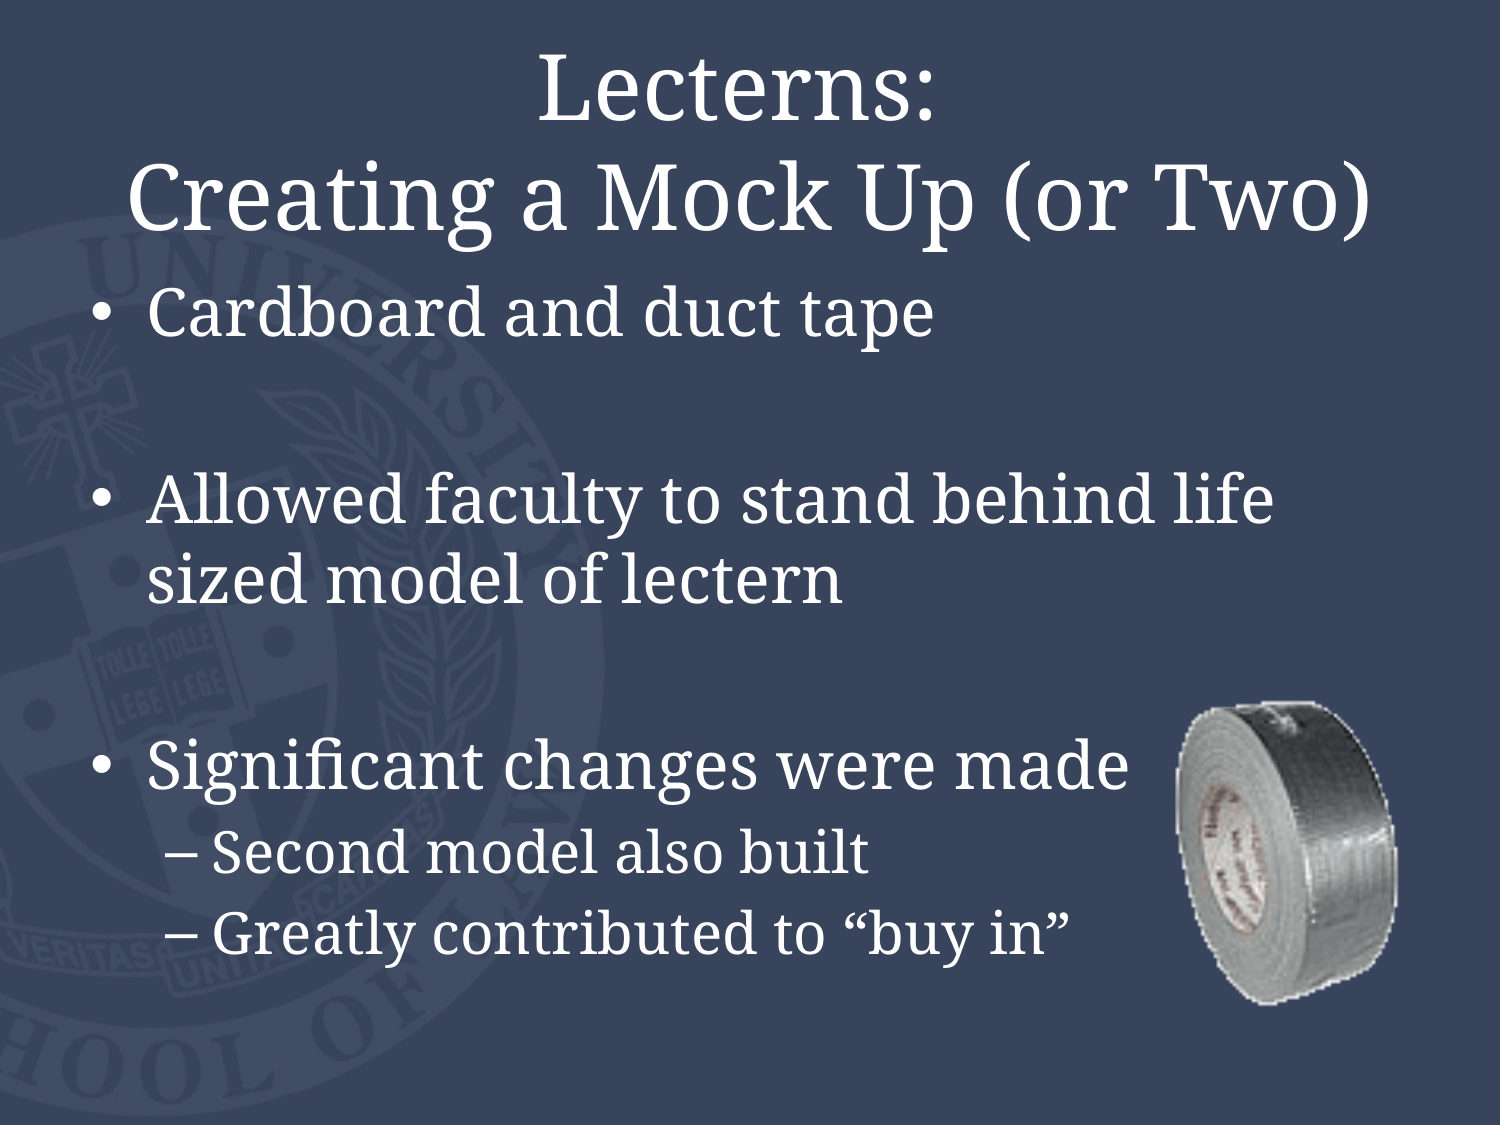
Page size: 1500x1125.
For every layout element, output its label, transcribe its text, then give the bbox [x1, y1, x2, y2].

picture [0, 0, 1500, 1125]
title Lecterns: Creating a Mock Up (or Two) [74, 44, 1426, 233]
list Cardboard and duct tape Allowed faculty to stand behind life sized model of lectern Significant changes were made Second model also built Greatly contributed to “buy in” [74, 262, 1426, 1006]
